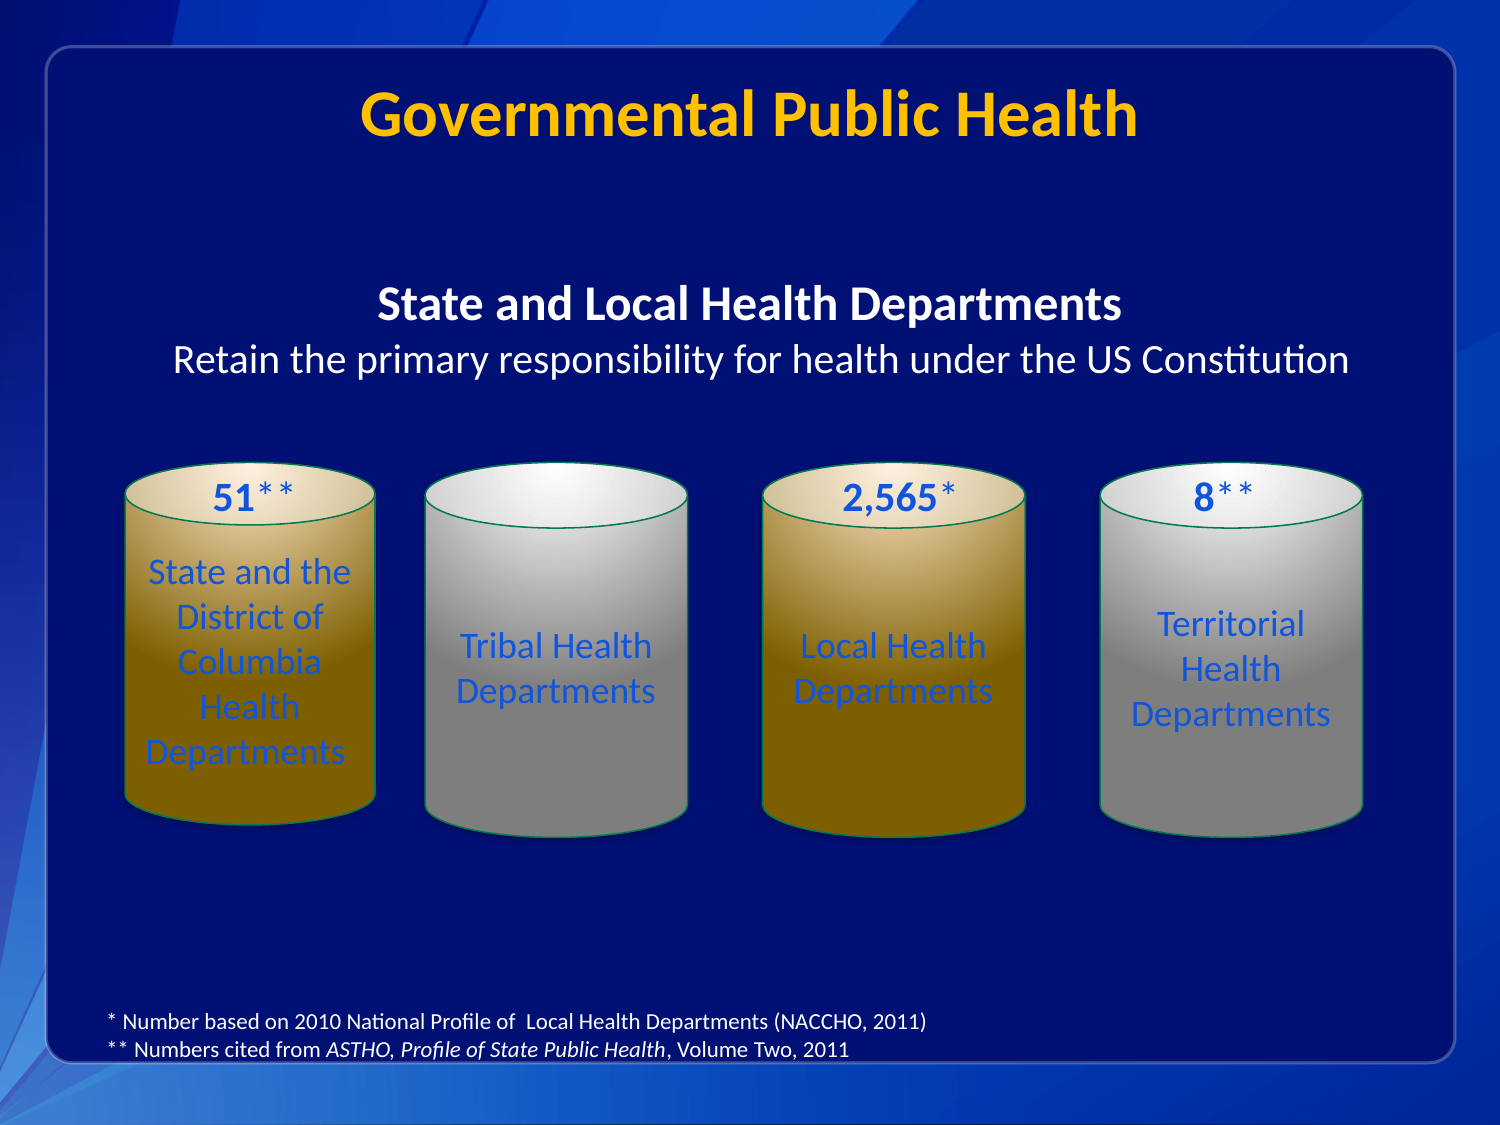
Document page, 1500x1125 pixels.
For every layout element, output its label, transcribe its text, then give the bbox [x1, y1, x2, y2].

list State and Local Health Departments [75, 262, 1425, 950]
text_box Tribal Health Departments [424, 461, 689, 839]
text_box * Number based on 2010 National Profile of Local Health Departments (NACCHO, 2011) ** Numbers cited from ASTHO, Profile of State Public Health, Volume Two, 2011 [91, 999, 1204, 1070]
text_box Territorial Health Departments [1099, 468, 1364, 839]
text_box State and the District of Columbia Health Departments [124, 479, 376, 826]
picture [0, 0, 1500, 1125]
text_box 51** [137, 462, 363, 528]
text_box 2,565* [827, 462, 974, 528]
text_box 8** [1137, 462, 1313, 528]
text_box Local Health Departments [761, 466, 1026, 839]
text_box Retain the primary responsibility for health under the US Constitution [99, 324, 1434, 390]
title Governmental Public Health [75, 35, 1425, 158]
